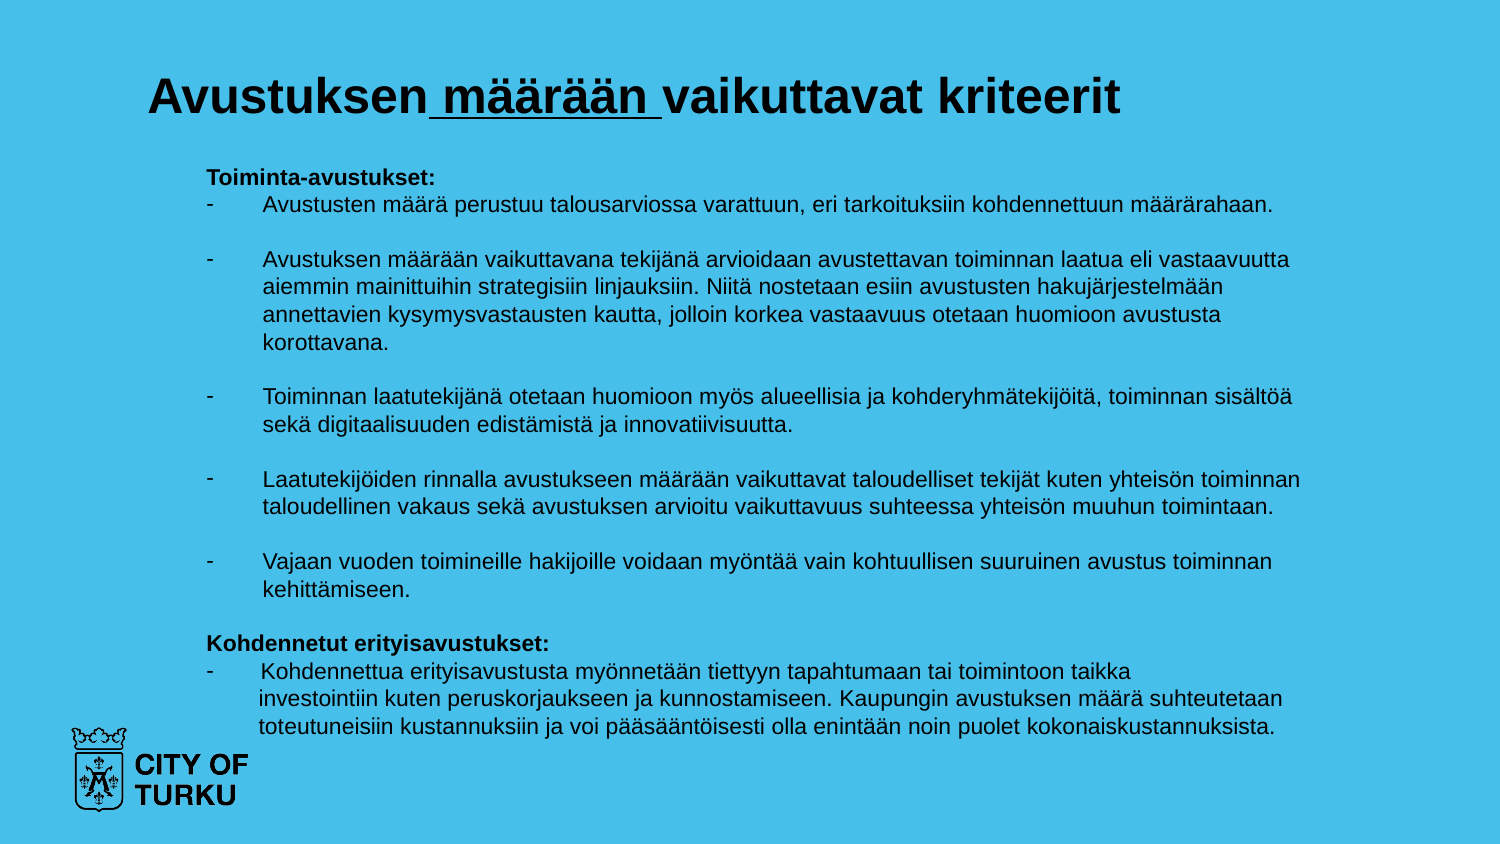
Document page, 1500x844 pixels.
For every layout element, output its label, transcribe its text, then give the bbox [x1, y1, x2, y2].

picture [70, 726, 249, 813]
title Avustuksen määrään vaikuttavat kriteerit [147, 0, 1364, 124]
list Toiminta-avustukset: Avustusten määrä perustuu talousarviossa varattuun, eri tarkoituksiin kohdennettuun määrärahaan. Avustuksen määrään vaikuttavana tekijänä arvioidaan avustettavan toiminnan laatua eli vastaavuutta aiemmin mainittuihin strategisiin linjauksiin. Niitä nostetaan esiin avustusten hakujärjestelmään annettavien kysymysvastausten kautta, jolloin korkea vastaavuus otetaan huomioon avustusta korottavana. Toiminnan laatutekijänä otetaan huomioon myös alueellisia ja kohderyhmätekijöitä, toiminnan sisältöä sekä digitaalisuuden edistämistä ja innovatiivisuutta. Laatutekijöiden rinnalla avustukseen määrään vaikuttavat taloudelliset tekijät kuten yhteisön toiminnan taloudellinen vakaus sekä avustuksen arvioitu vaikuttavuus suhteessa yhteisön muuhun toimintaan. Vajaan vuoden toimineille hakijoille voidaan myöntää vain kohtuullisen suuruinen avustus toiminnan kehittämiseen. Kohdennetut erityisavustukset: Kohdennettua erityisavustusta myönnetään tiettyyn tapahtumaan tai toimintoon taikka investointiin kuten peruskorjaukseen ja kunnostamiseen. Kaupungin avustuksen määrä suhteutetaan toteutuneisiin kustannuksiin ja voi pääsääntöisesti olla enintään noin puolet kokonaiskustannuksista. [191, 154, 1350, 777]
